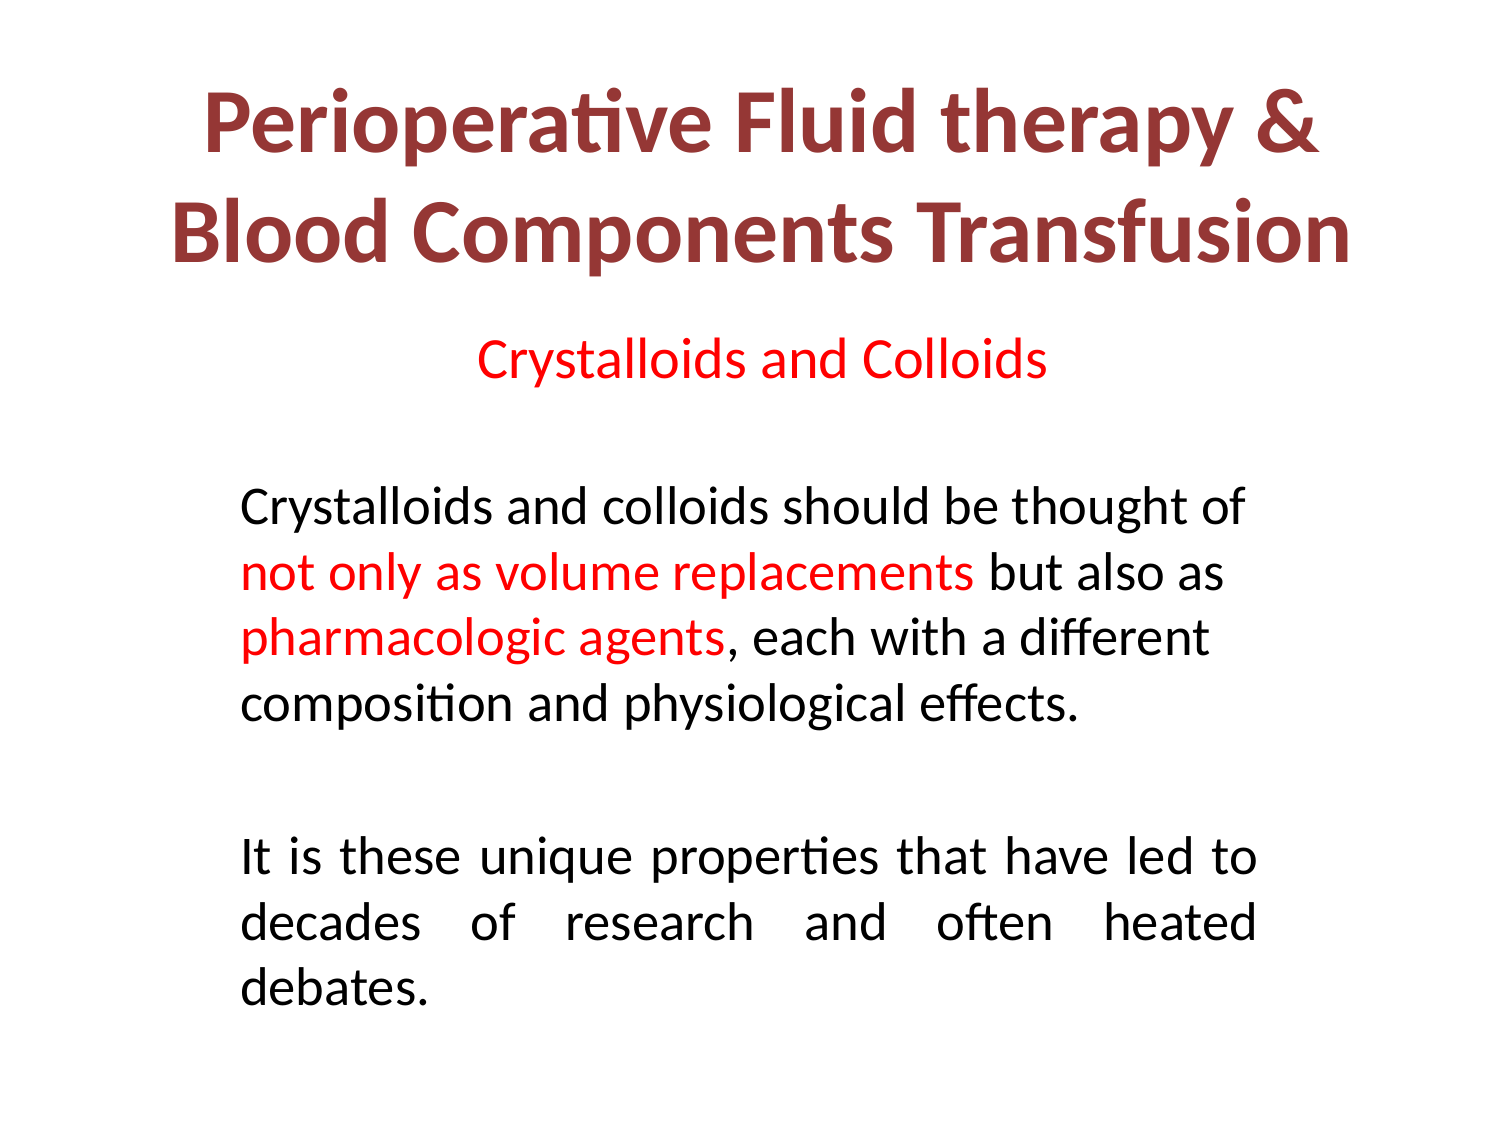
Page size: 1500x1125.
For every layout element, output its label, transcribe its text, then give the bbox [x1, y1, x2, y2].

subtitle Crystalloids and colloids should be thought of not only as volume replacements but also as pharmacologic agents, each with a different composition and physiological effects. It is these unique properties that have led to decades of research and often heated debates. [225, 462, 1275, 1038]
text_box Crystalloids and Colloids [137, 312, 1388, 398]
title Perioperative Fluid therapy & Blood Components Transfusion [125, 50, 1400, 292]
